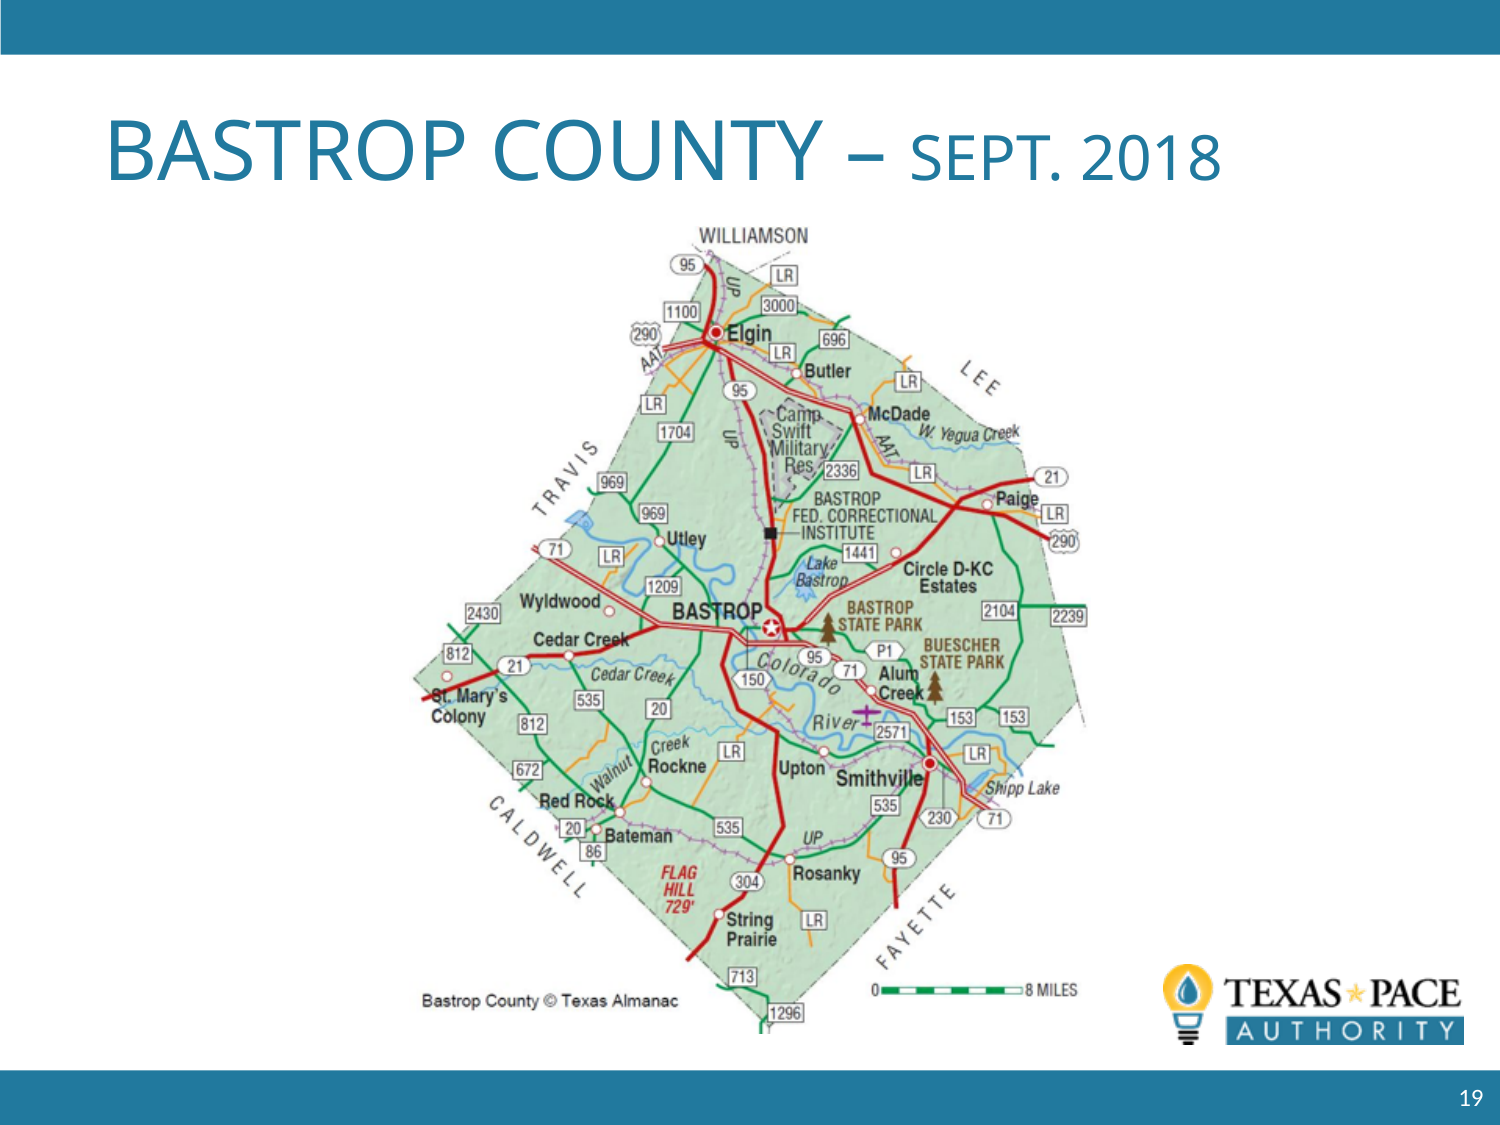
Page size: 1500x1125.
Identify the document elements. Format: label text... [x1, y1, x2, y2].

picture [409, 226, 1091, 1034]
slide_number 19 [1161, 1078, 1499, 1114]
text_box BASTROP COUNTY – SEPT. 2018 [88, 90, 1400, 205]
picture [1163, 964, 1464, 1046]
